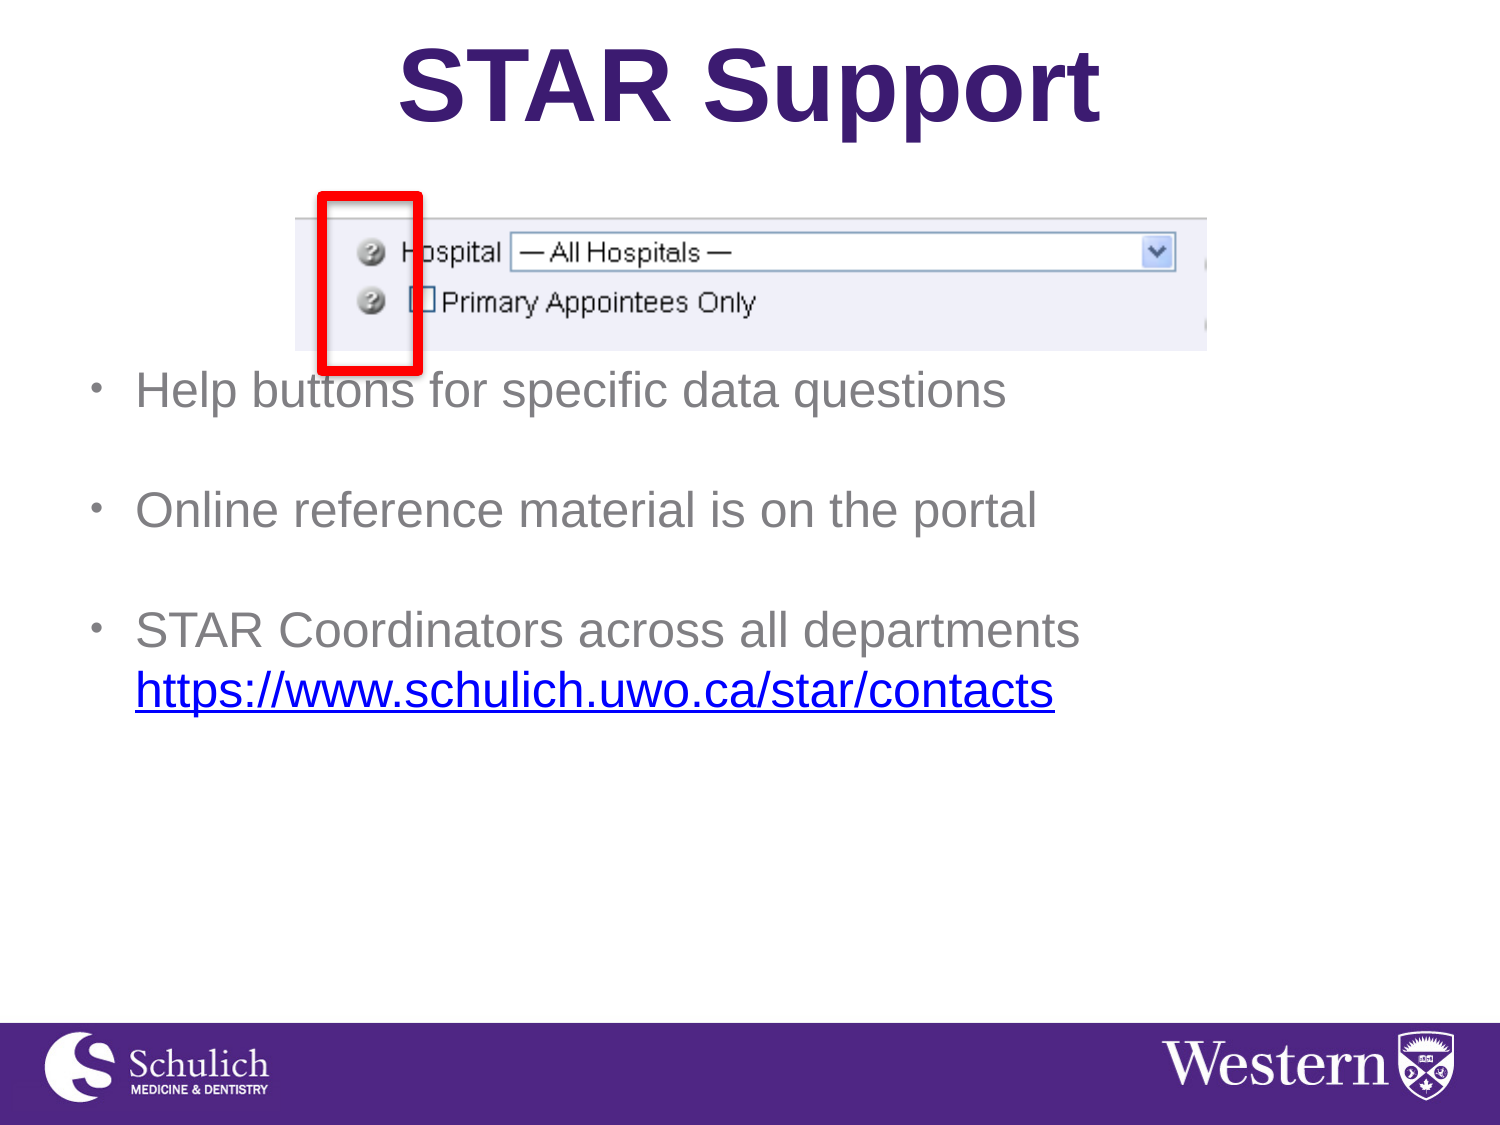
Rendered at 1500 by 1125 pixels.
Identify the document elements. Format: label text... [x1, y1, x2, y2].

picture [0, 0, 1500, 1125]
text_box [321, 195, 419, 204]
text_box [321, 360, 419, 372]
list Help buttons for specific data questions Online reference material is on the portal STAR Coordinators across all departments https://www.schulich.uwo.ca/star/contacts [75, 349, 1425, 1093]
title STAR Support [140, 0, 1360, 161]
